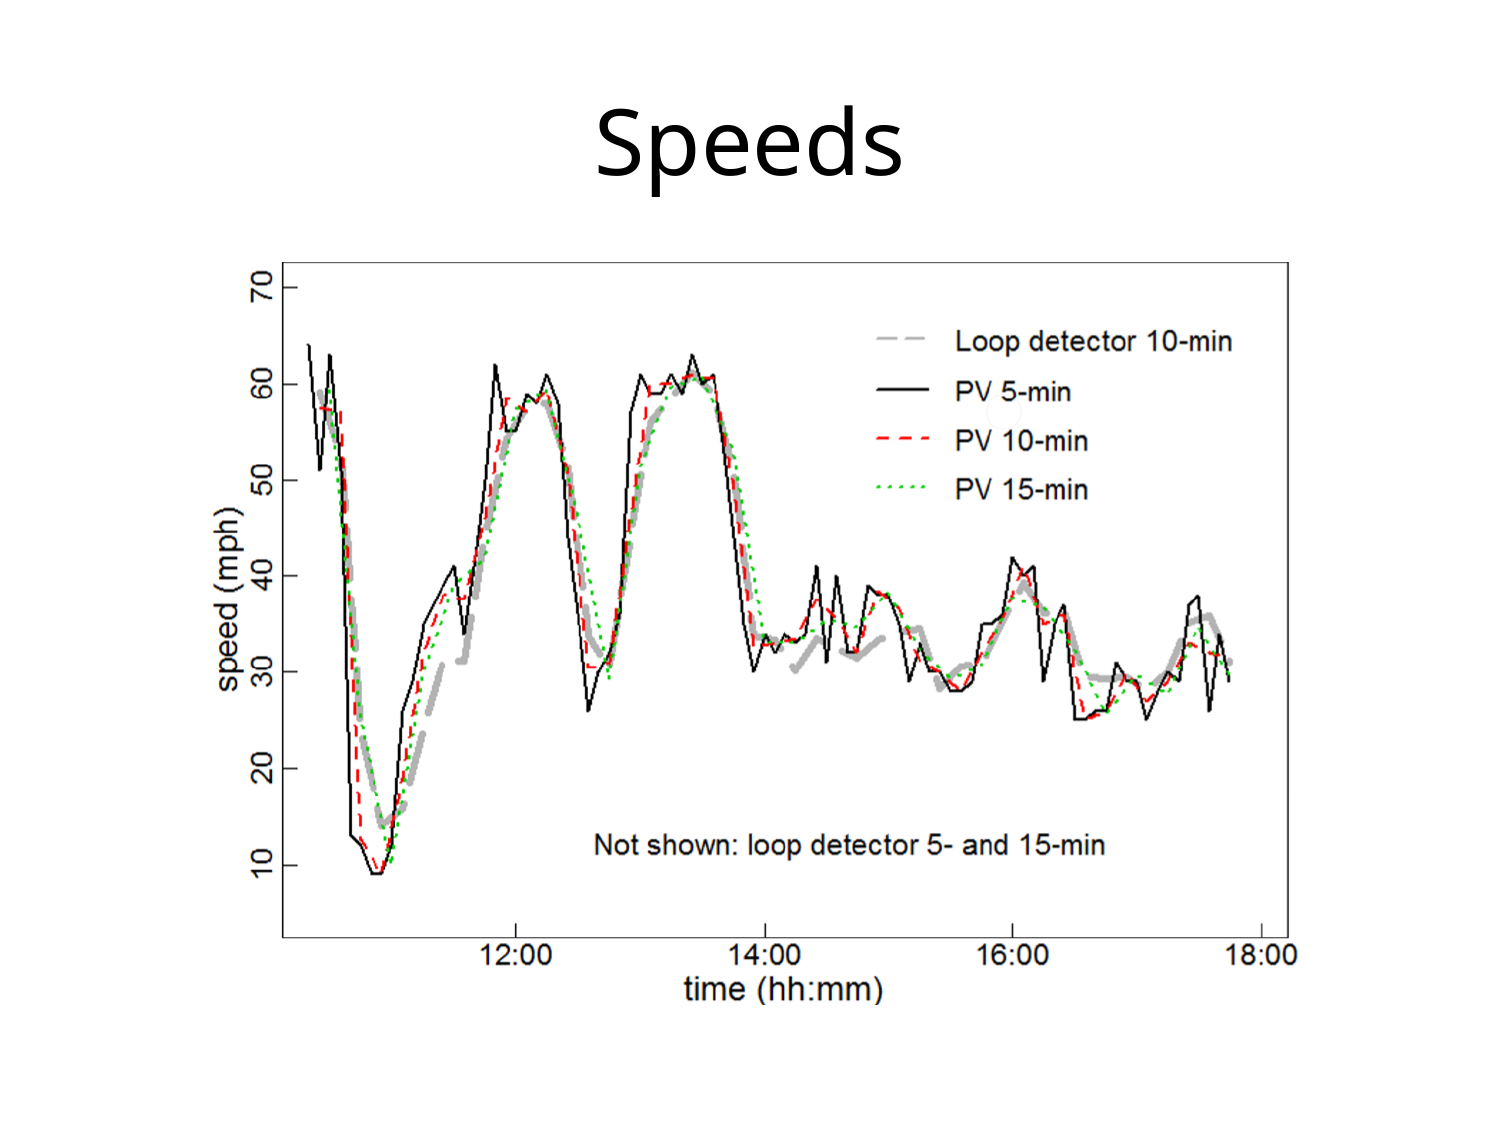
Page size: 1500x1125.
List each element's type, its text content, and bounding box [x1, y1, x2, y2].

title Speeds [75, 45, 1425, 233]
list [169, 262, 1331, 1006]
